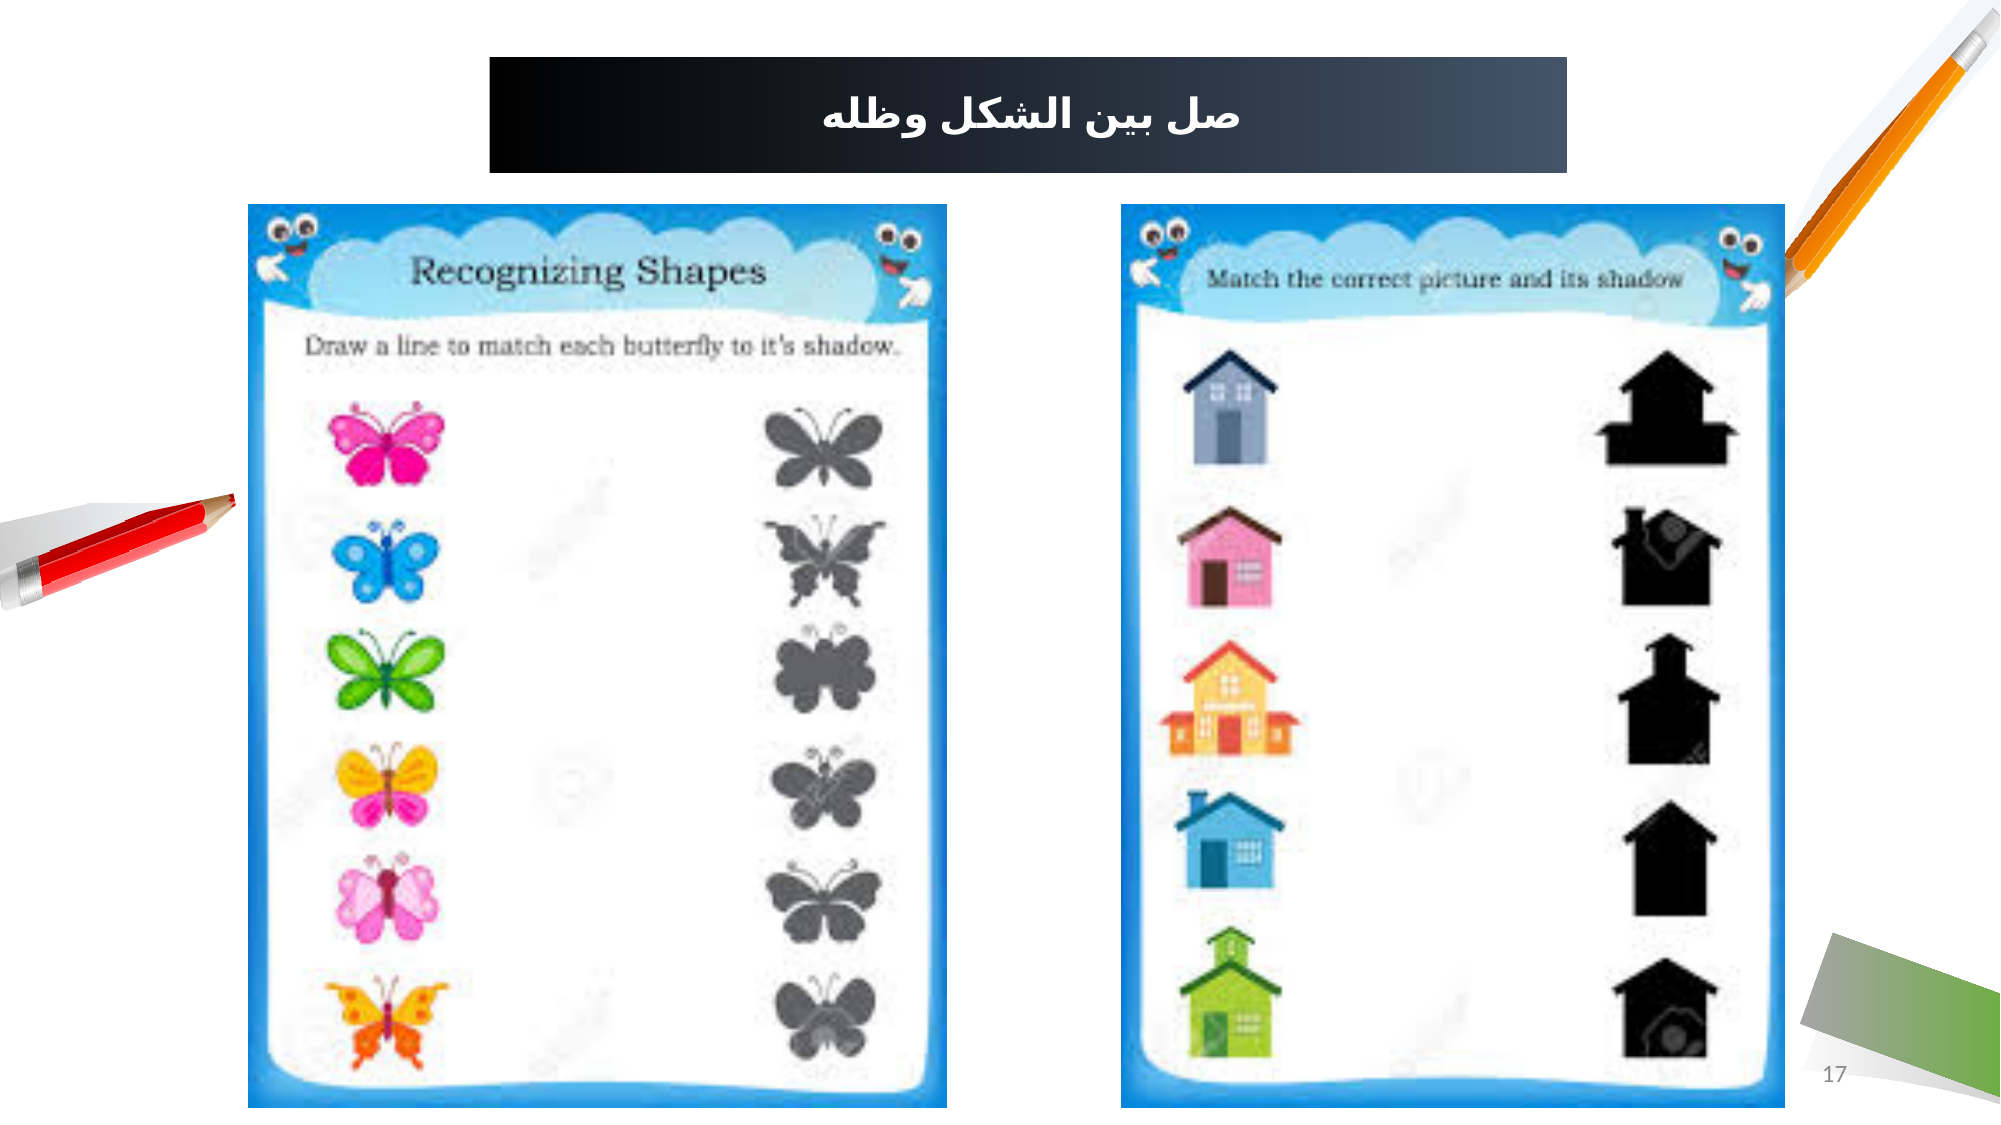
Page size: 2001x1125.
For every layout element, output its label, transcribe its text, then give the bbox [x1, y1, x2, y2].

text_box صل بين الشكل وظله [489, 57, 1567, 173]
picture [0, 204, 947, 1108]
slide_number 17 [1785, 1042, 1863, 1103]
picture [1121, 0, 2000, 1108]
